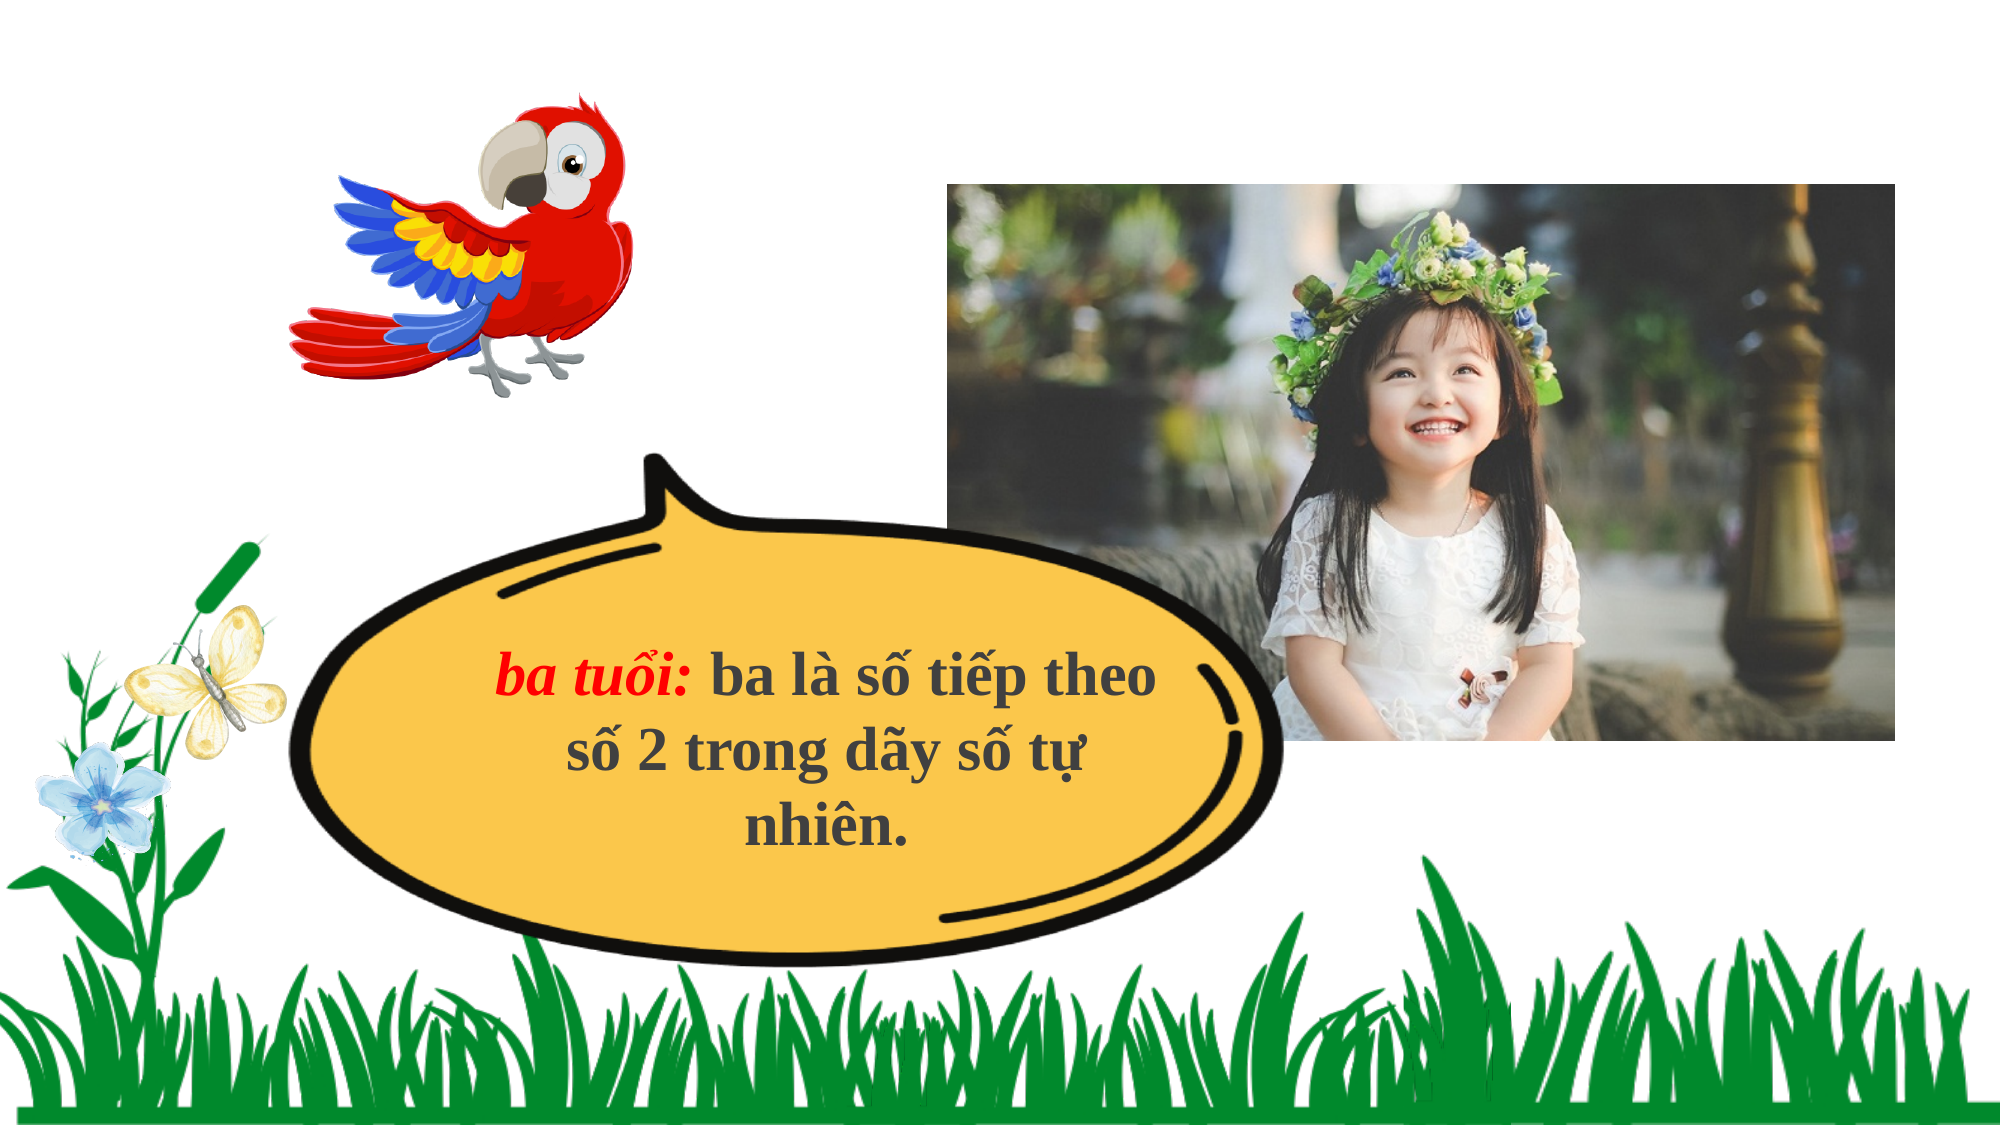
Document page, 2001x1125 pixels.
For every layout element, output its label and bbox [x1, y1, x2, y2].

picture [285, 92, 635, 398]
list [947, 184, 1895, 741]
picture [0, 377, 2000, 1125]
